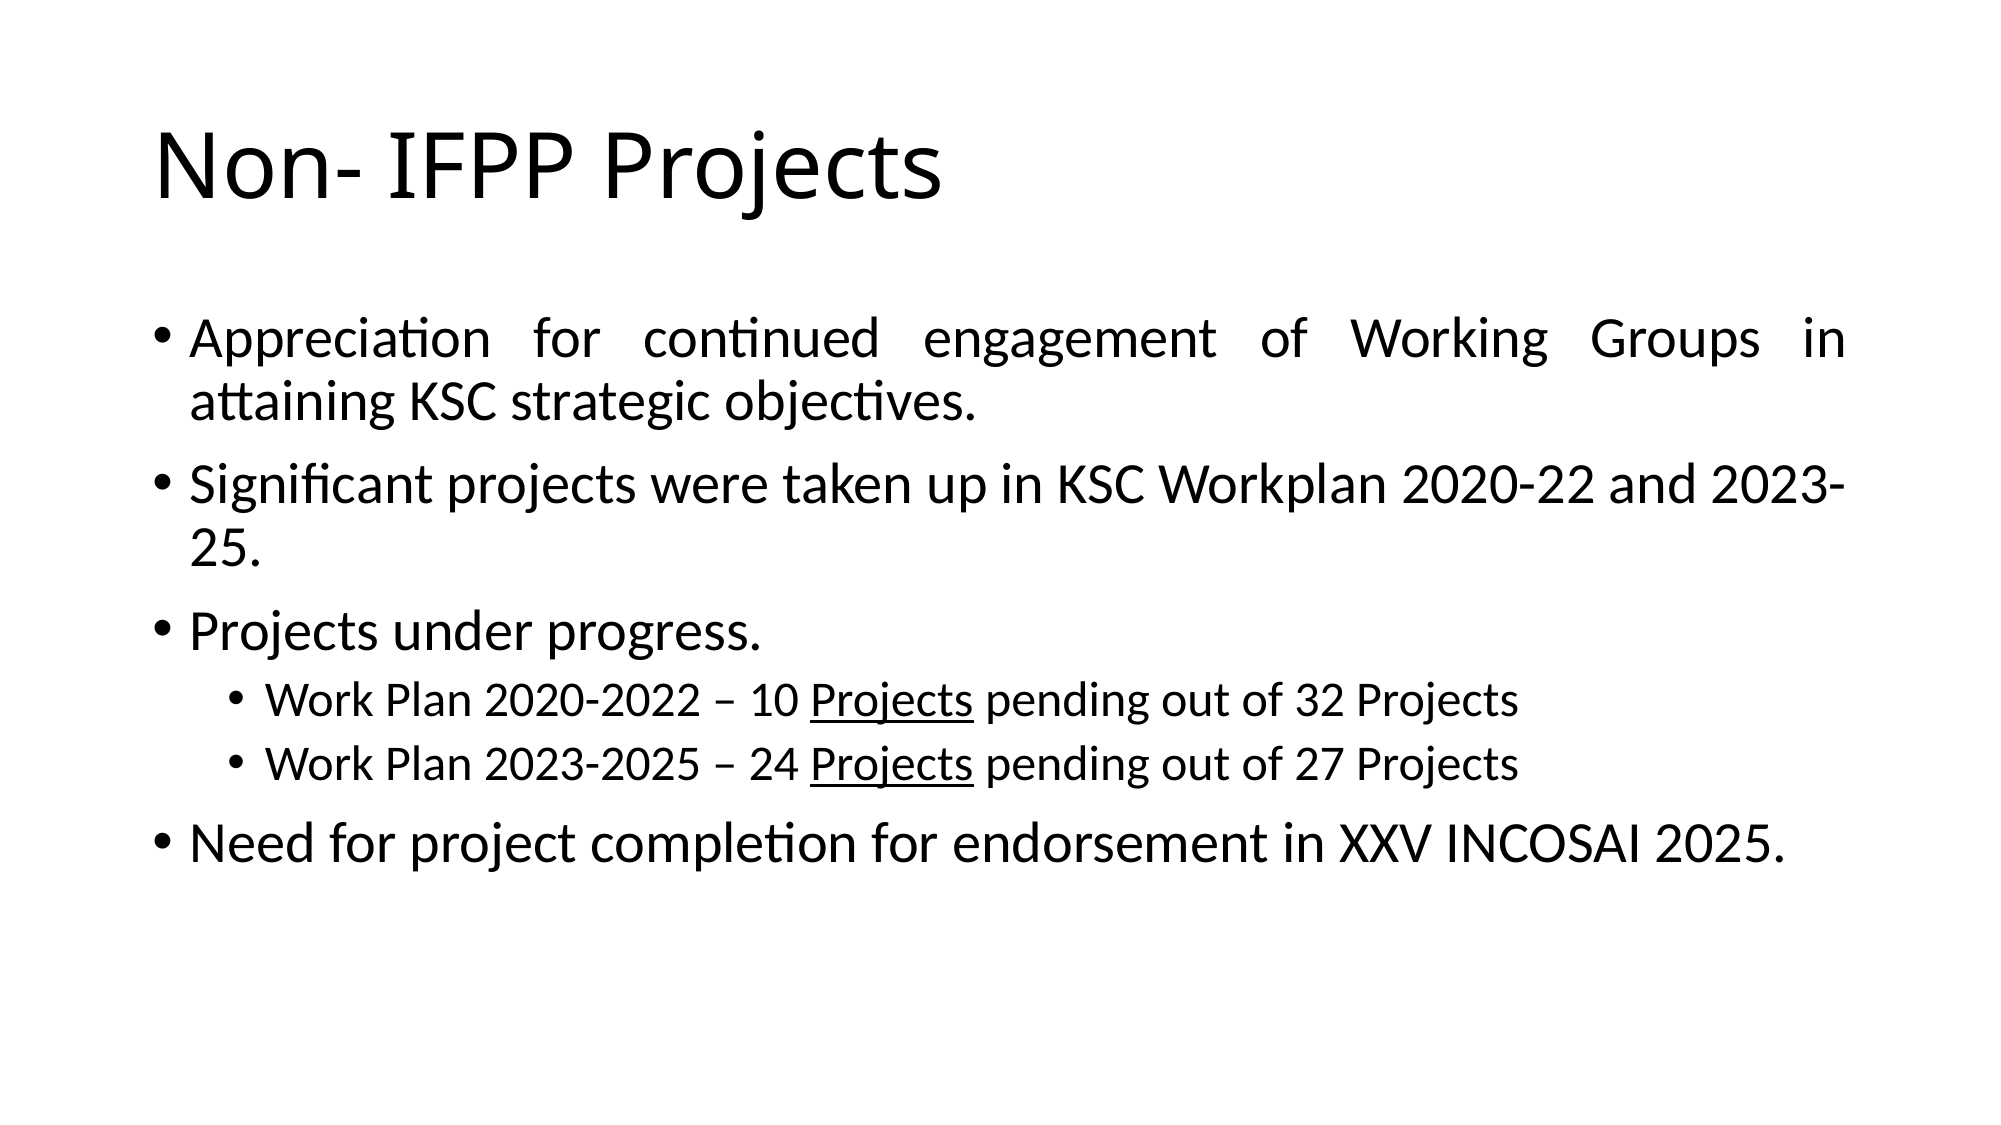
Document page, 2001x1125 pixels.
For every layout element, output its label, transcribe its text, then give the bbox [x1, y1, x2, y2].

title Non- IFPP Projects [137, 59, 1863, 278]
list Appreciation for continued engagement of Working Groups in attaining KSC strategic objectives. Significant projects were taken up in KSC Workplan 2020-22 and 2023-25. Projects under progress. Work Plan 2020-2022 – 10 Projects pending out of 32 Projects Work Plan 2023-2025 – 24 Projects pending out of 27 Projects Need for project completion for endorsement in XXV INCOSAI 2025. [137, 299, 1863, 1014]
